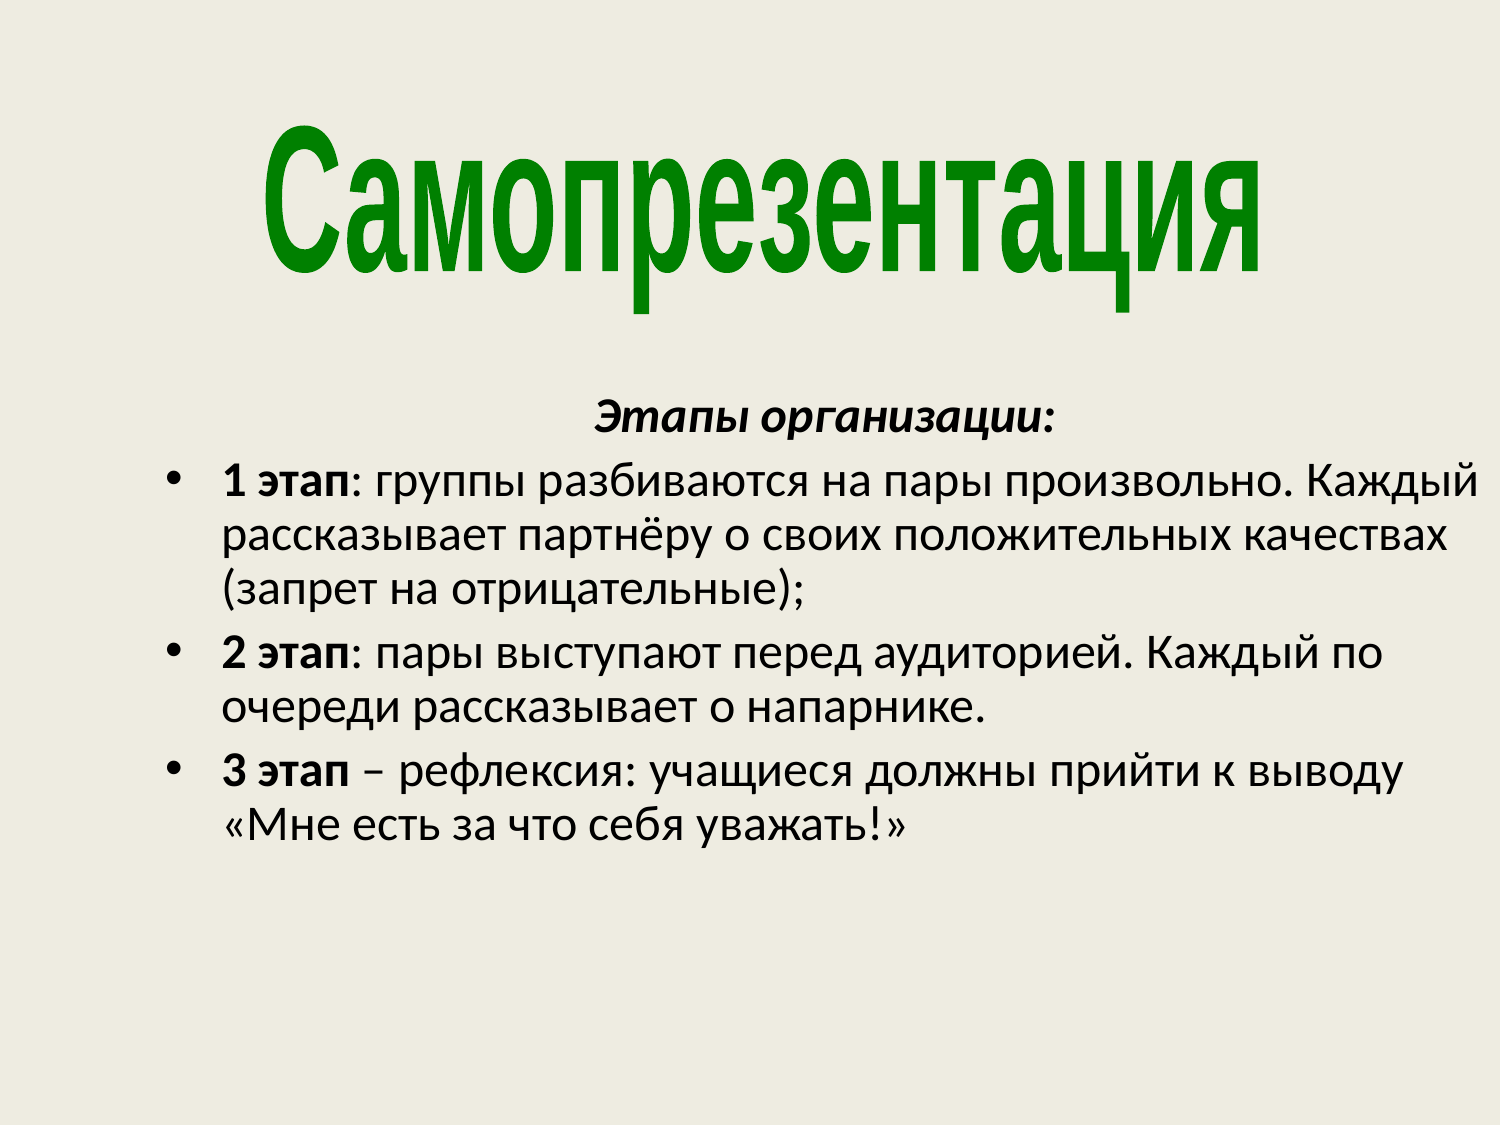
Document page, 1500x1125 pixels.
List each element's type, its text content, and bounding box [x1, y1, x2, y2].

title [187, 50, 1500, 250]
list Этапы организации: 1 этап: группы разбиваются на пары произвольно. Каждый рассказывает партнёру о своих положительных качествах (запрет на отрицательные); 2 этап: пары выступают перед аудиторией. Каждый по очереди рассказывает о напарнике. 3 этап – рефлексия: учащиеся должны прийти к выводу «Мне есть за что себя уважать!» [150, 381, 1500, 1125]
